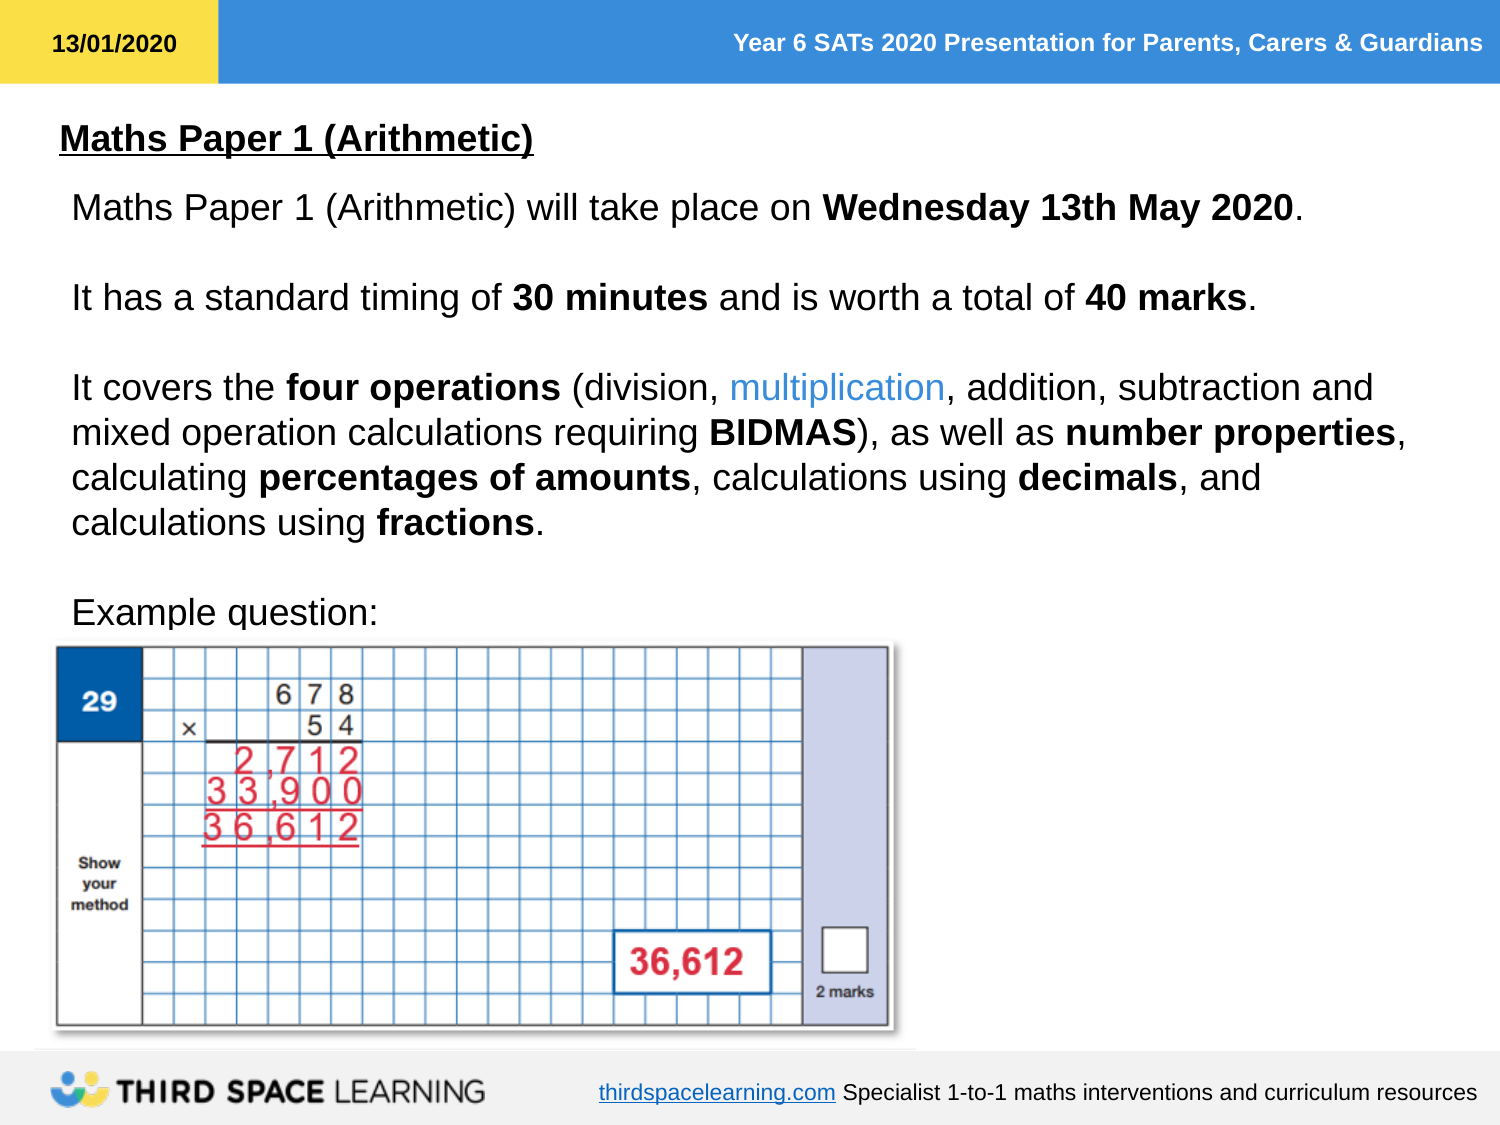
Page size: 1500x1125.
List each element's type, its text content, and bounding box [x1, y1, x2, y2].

picture [34, 630, 916, 1050]
text_box Maths Paper 1 (Arithmetic) [44, 106, 550, 167]
text_box Maths Paper 1 (Arithmetic) will take place on Wednesday 13th May 2020. It has a standard timing of 30 minutes and is worth a total of 40 marks. It covers the four operations (division, multiplication, addition, subtraction and mixed operation calculations requiring BIDMAS), as well as number properties, calculating percentages of amounts, calculations using decimals, and calculations using fractions. Example question: [56, 175, 1465, 686]
picture [50, 1071, 485, 1108]
